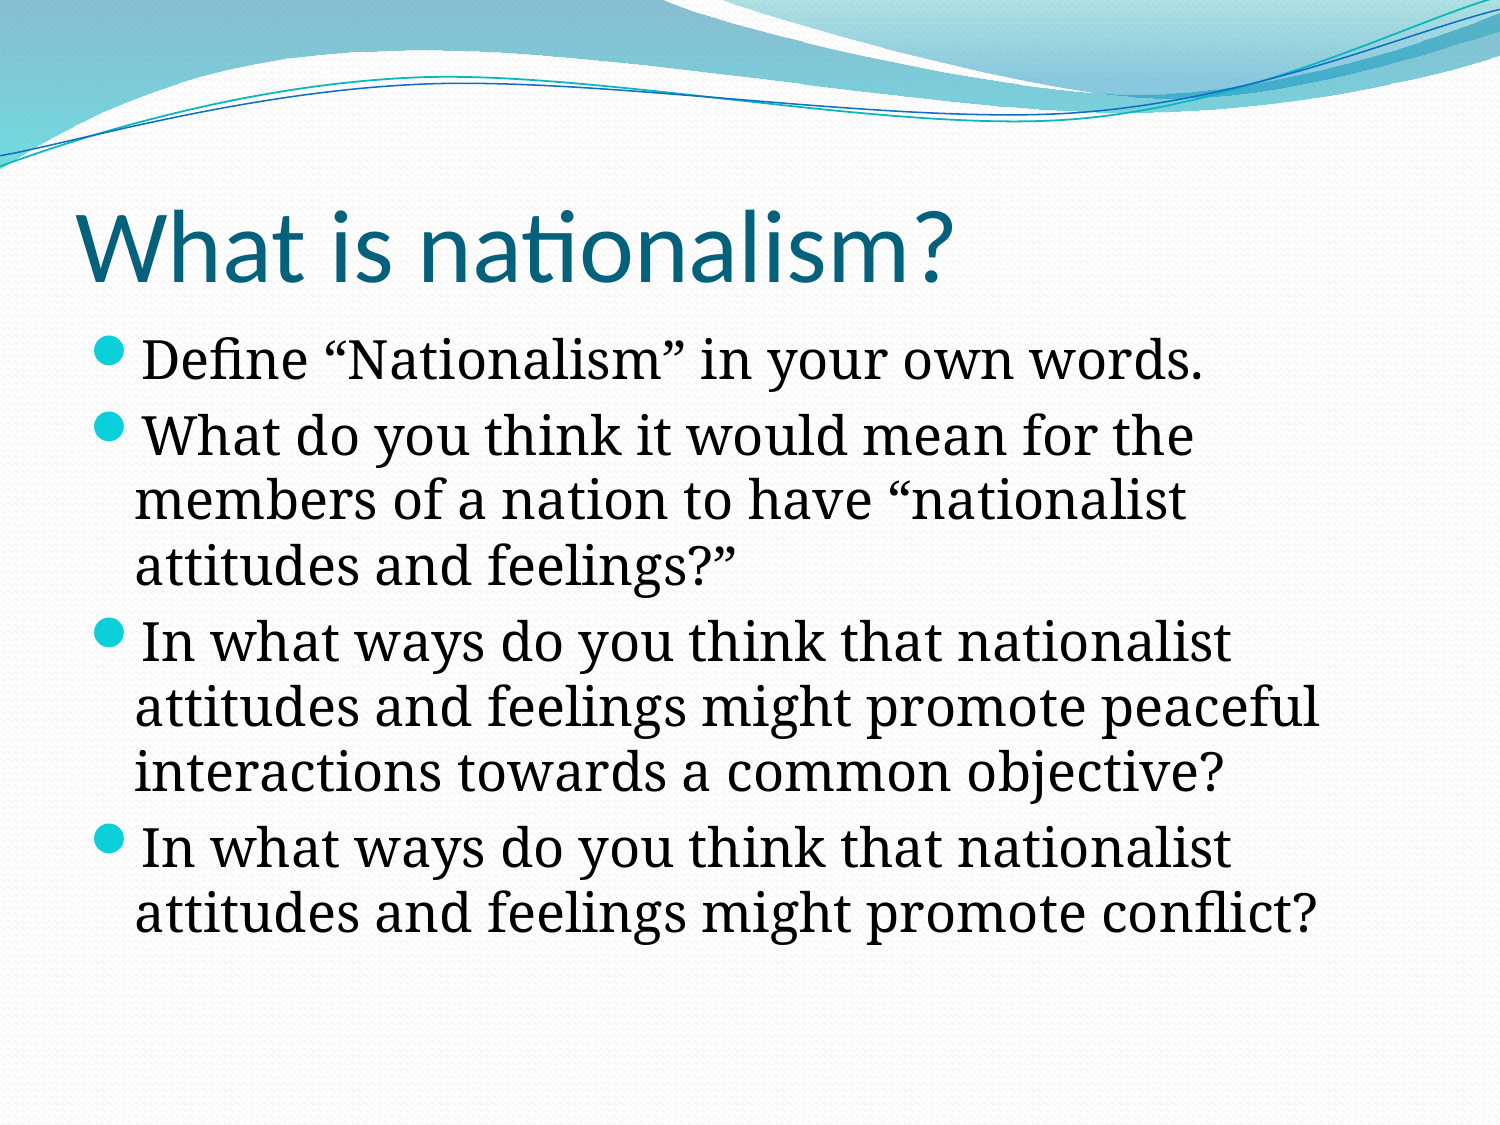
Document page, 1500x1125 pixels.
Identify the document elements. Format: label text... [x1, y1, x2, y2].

list Define “Nationalism” in your own words. What do you think it would mean for the members of a nation to have “nationalist attitudes and feelings?” In what ways do you think that nationalist attitudes and feelings might promote peaceful interactions towards a common objective? In what ways do you think that nationalist attitudes and feelings might promote conflict? [75, 317, 1425, 1038]
title What is nationalism? [75, 115, 1425, 303]
